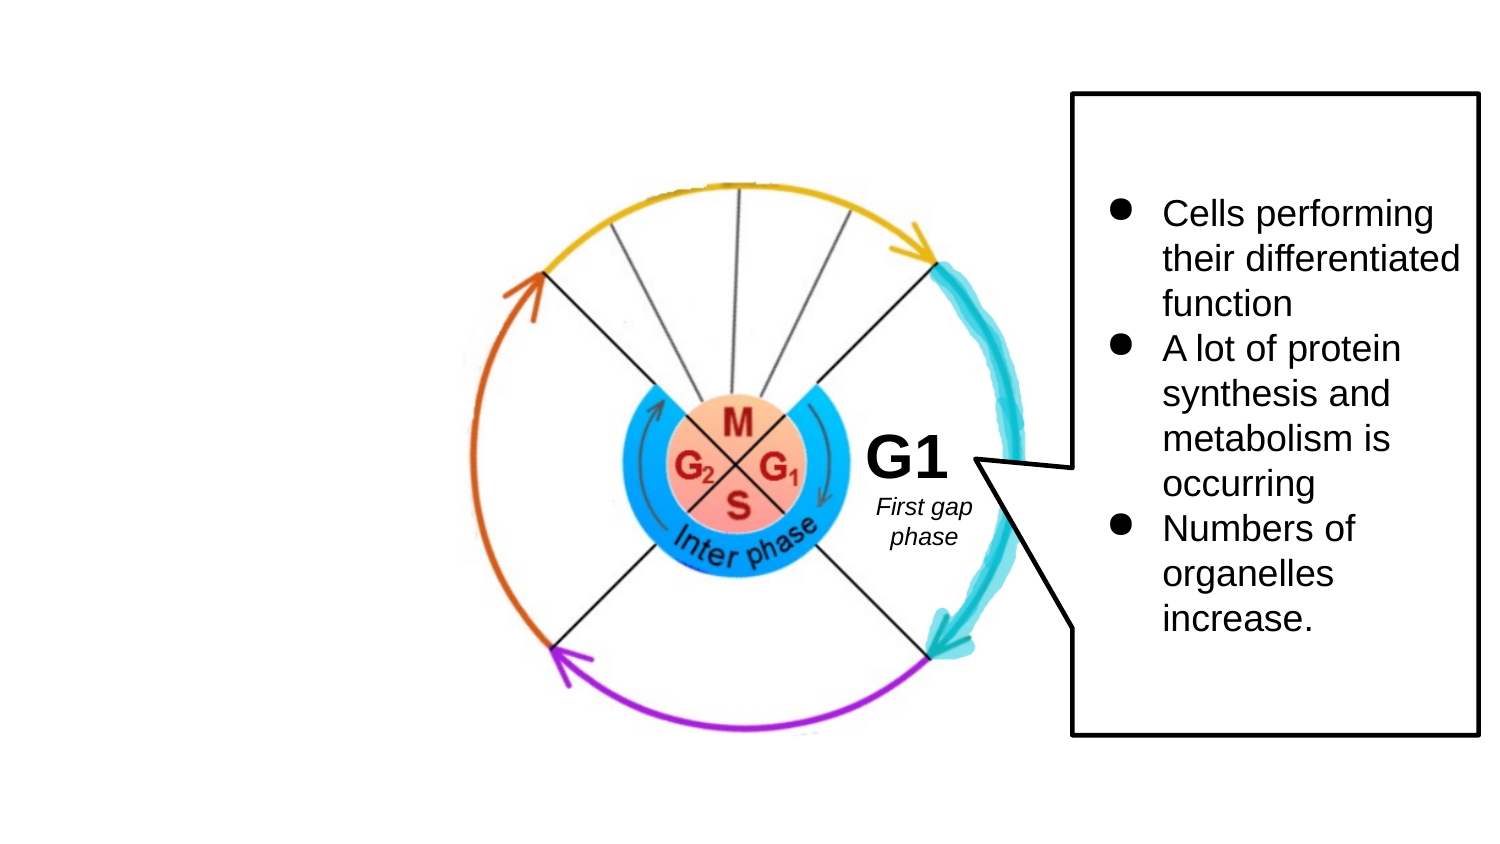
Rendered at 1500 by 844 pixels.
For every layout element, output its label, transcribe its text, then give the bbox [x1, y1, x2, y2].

text_box Cells performing their differentiated function A lot of protein synthesis and metabolism is occurring Numbers of organelles increase. [1055, 93, 1479, 736]
picture [449, 173, 1051, 739]
